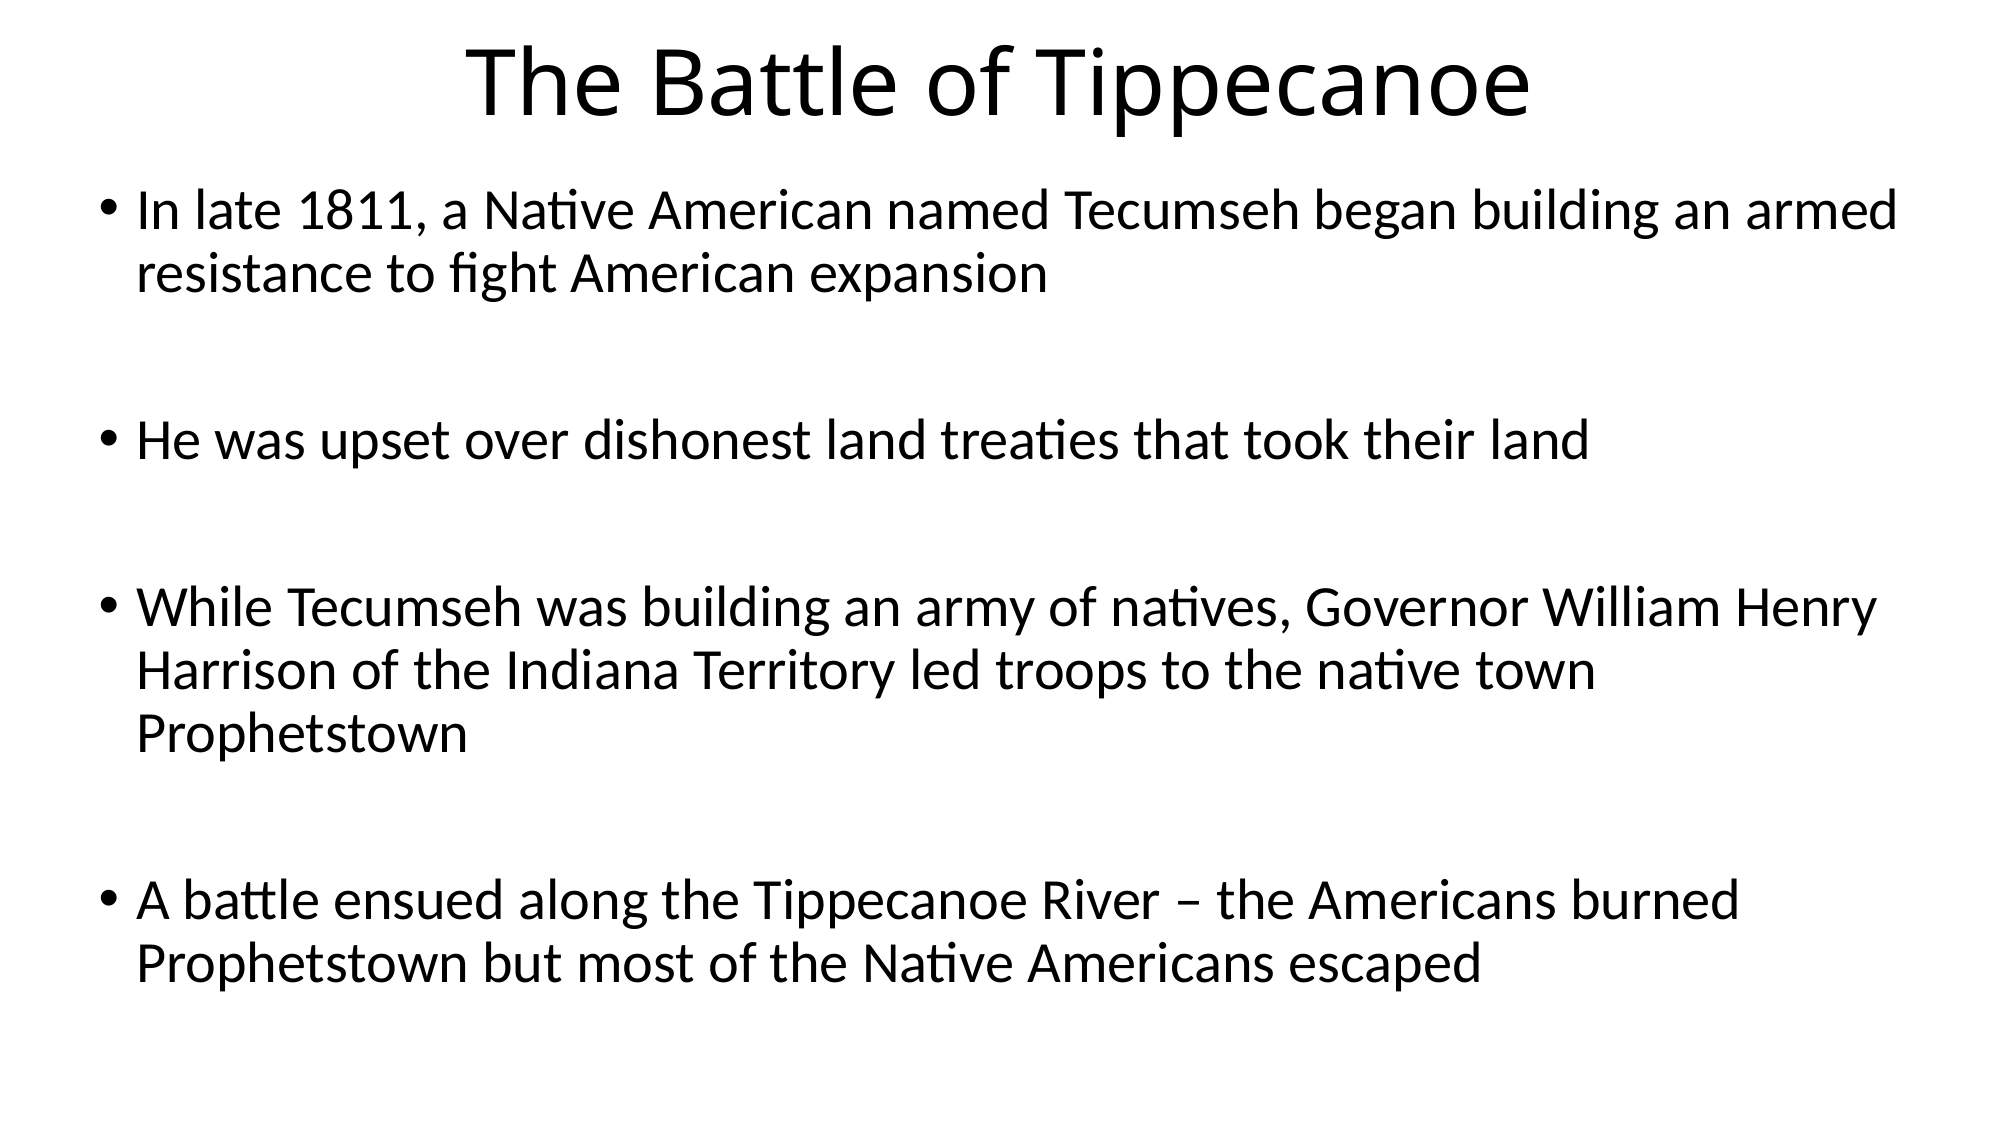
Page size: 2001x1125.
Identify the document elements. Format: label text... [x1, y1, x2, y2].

list In late 1811, a Native American named Tecumseh began building an armed resistance to fight American expansion He was upset over dishonest land treaties that took their land While Tecumseh was building an army of natives, Governor William Henry Harrison of the Indiana Territory led troops to the native town Prophetstown A battle ensued along the Tippecanoe River – the Americans burned Prophetstown but most of the Native Americans escaped [83, 171, 1944, 1072]
title The Battle of Tippecanoe [137, 0, 1863, 171]
